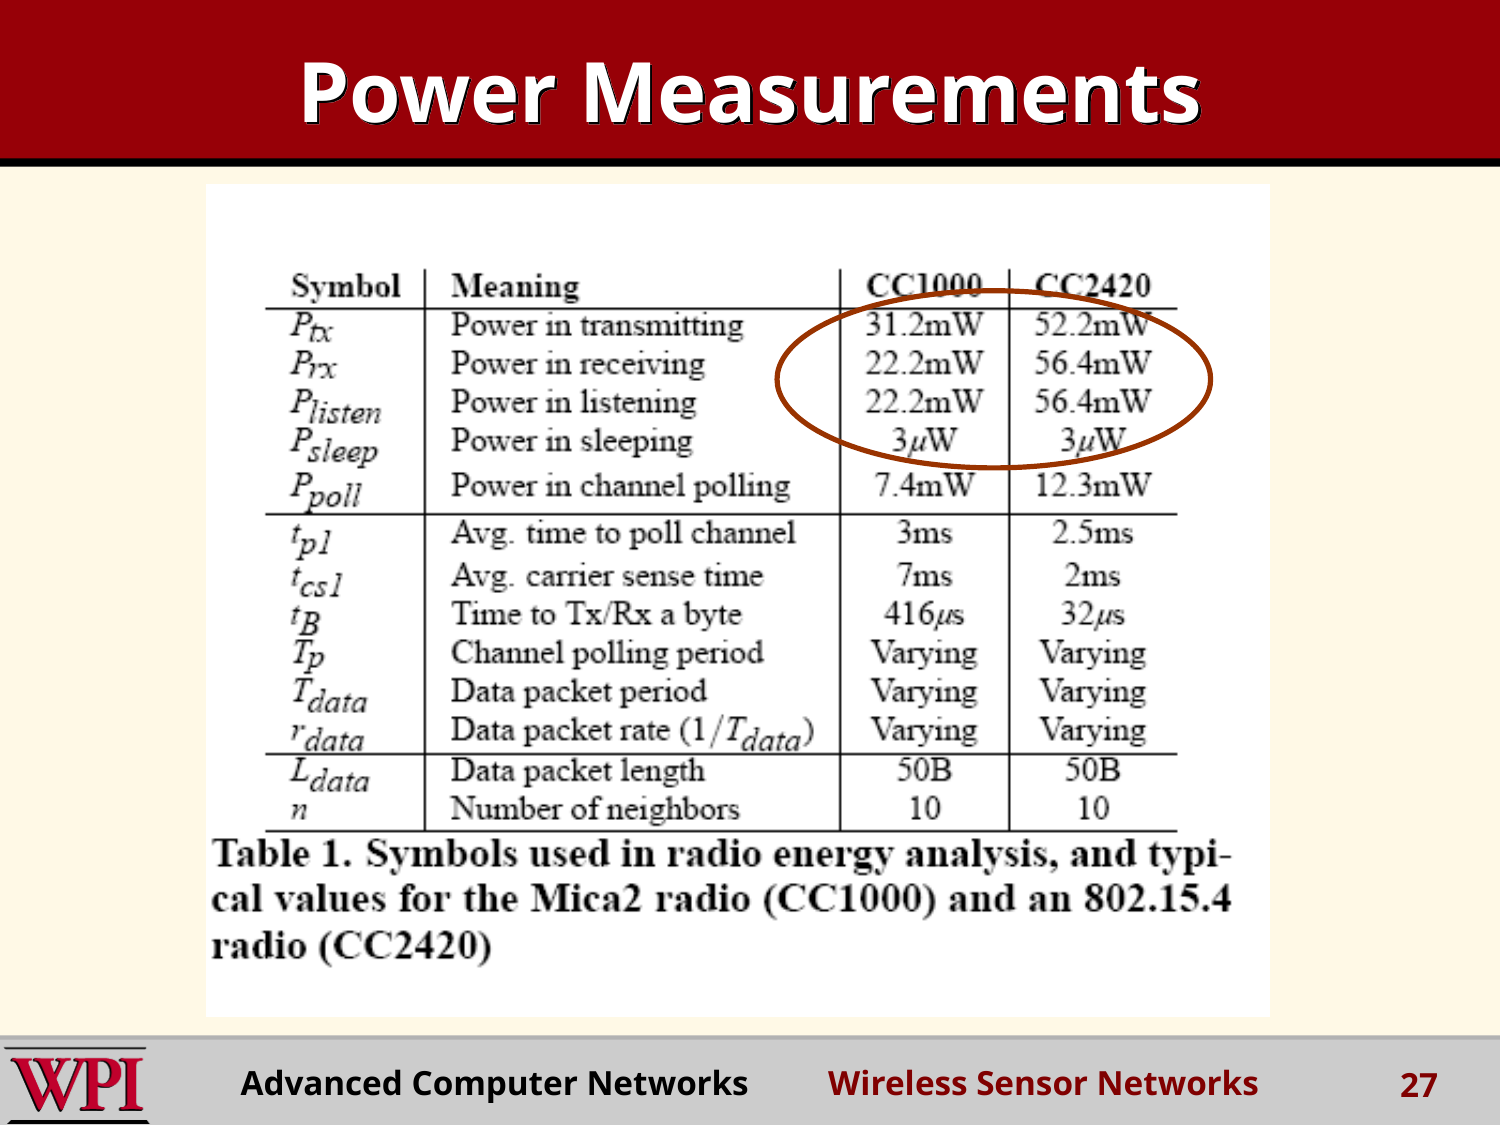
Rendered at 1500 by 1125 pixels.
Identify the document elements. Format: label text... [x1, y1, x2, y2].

slide_number 27 [1344, 1056, 1495, 1107]
picture [0, 167, 1500, 1035]
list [206, 184, 1270, 1017]
picture [0, 1040, 1500, 1125]
picture [0, 0, 1500, 158]
title Power Measurements [29, 18, 1471, 150]
footer Advanced Computer Networks Wireless Sensor Networks [163, 1054, 1337, 1122]
